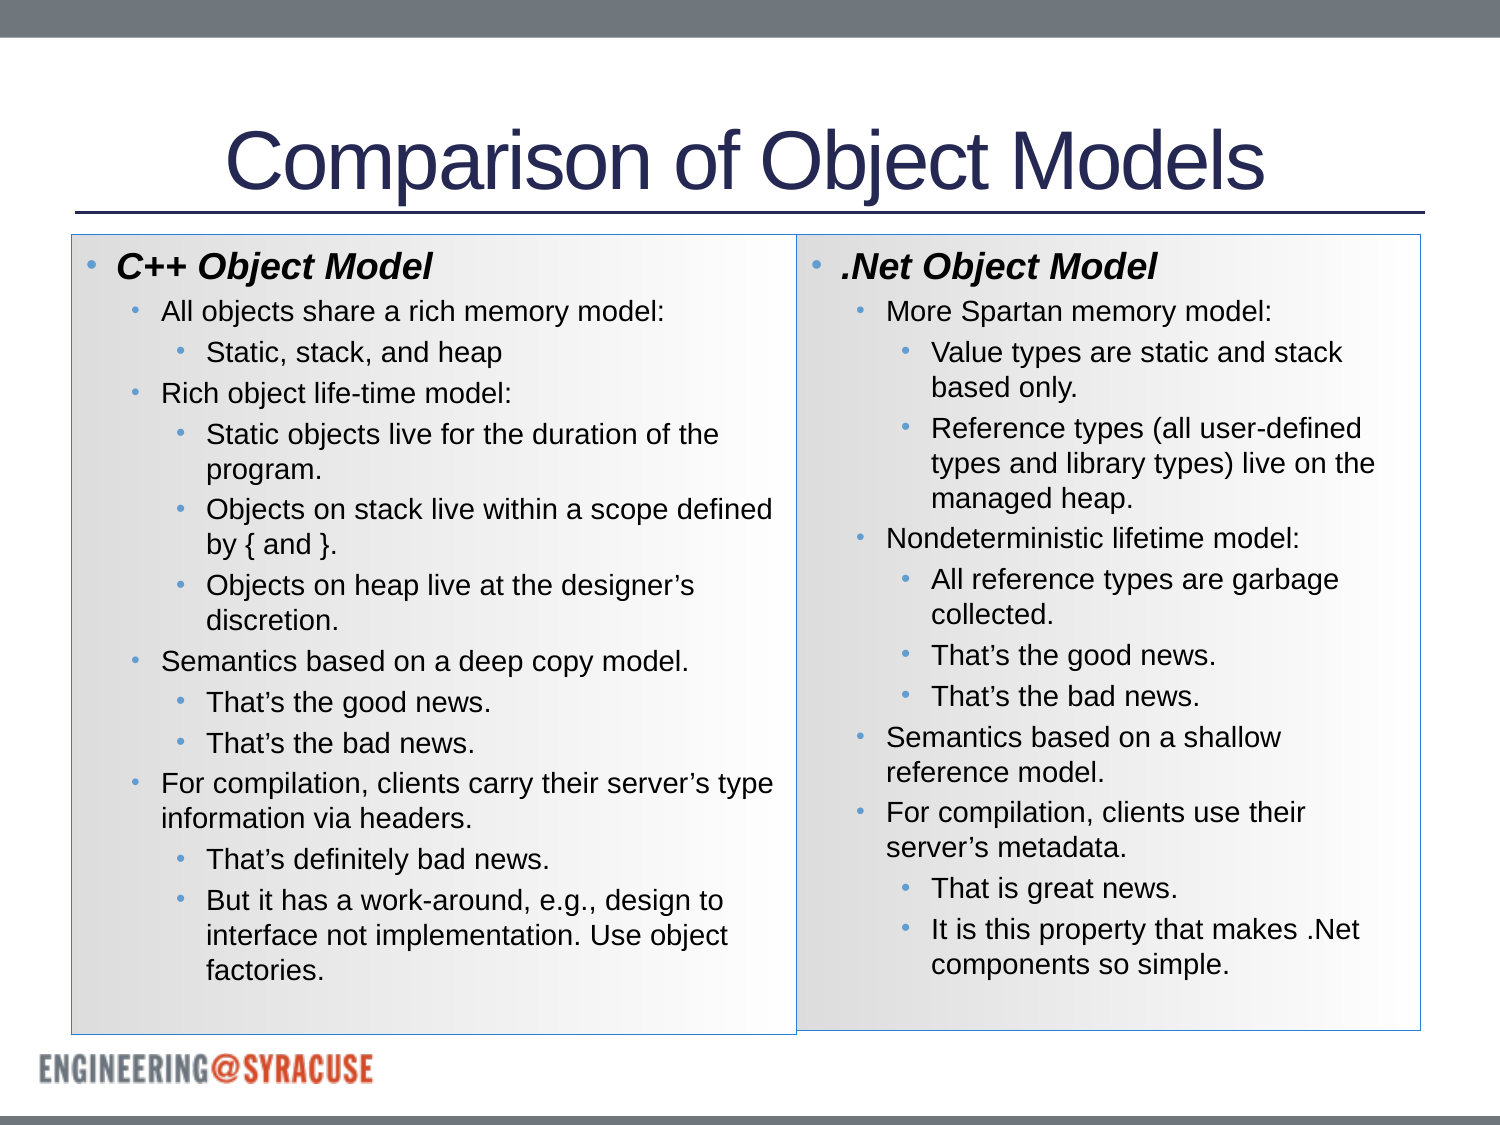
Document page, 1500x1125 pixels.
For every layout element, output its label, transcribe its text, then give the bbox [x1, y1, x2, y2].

title Comparison of Object Models [71, 75, 1421, 234]
list C++ Object Model All objects share a rich memory model: Static, stack, and heap Rich object life-time model: Static objects live for the duration of the program. Objects on stack live within a scope defined by { and }. Objects on heap live at the designer’s discretion. Semantics based on a deep copy model. That’s the good news. That’s the bad news. For compilation, clients carry their server’s type information via headers. That’s definitely bad news. But it has a work-around, e.g., design to interface not implementation. Use object factories. [71, 234, 797, 1035]
picture [39, 1053, 374, 1084]
list .Net Object Model More Spartan memory model: Value types are static and stack based only. Reference types (all user-defined types and library types) live on the managed heap. Nondeterministic lifetime model: All reference types are garbage collected. That’s the good news. That’s the bad news. Semantics based on a shallow reference model. For compilation, clients use their server’s metadata. That is great news. It is this property that makes .Net components so simple. [796, 234, 1421, 1031]
